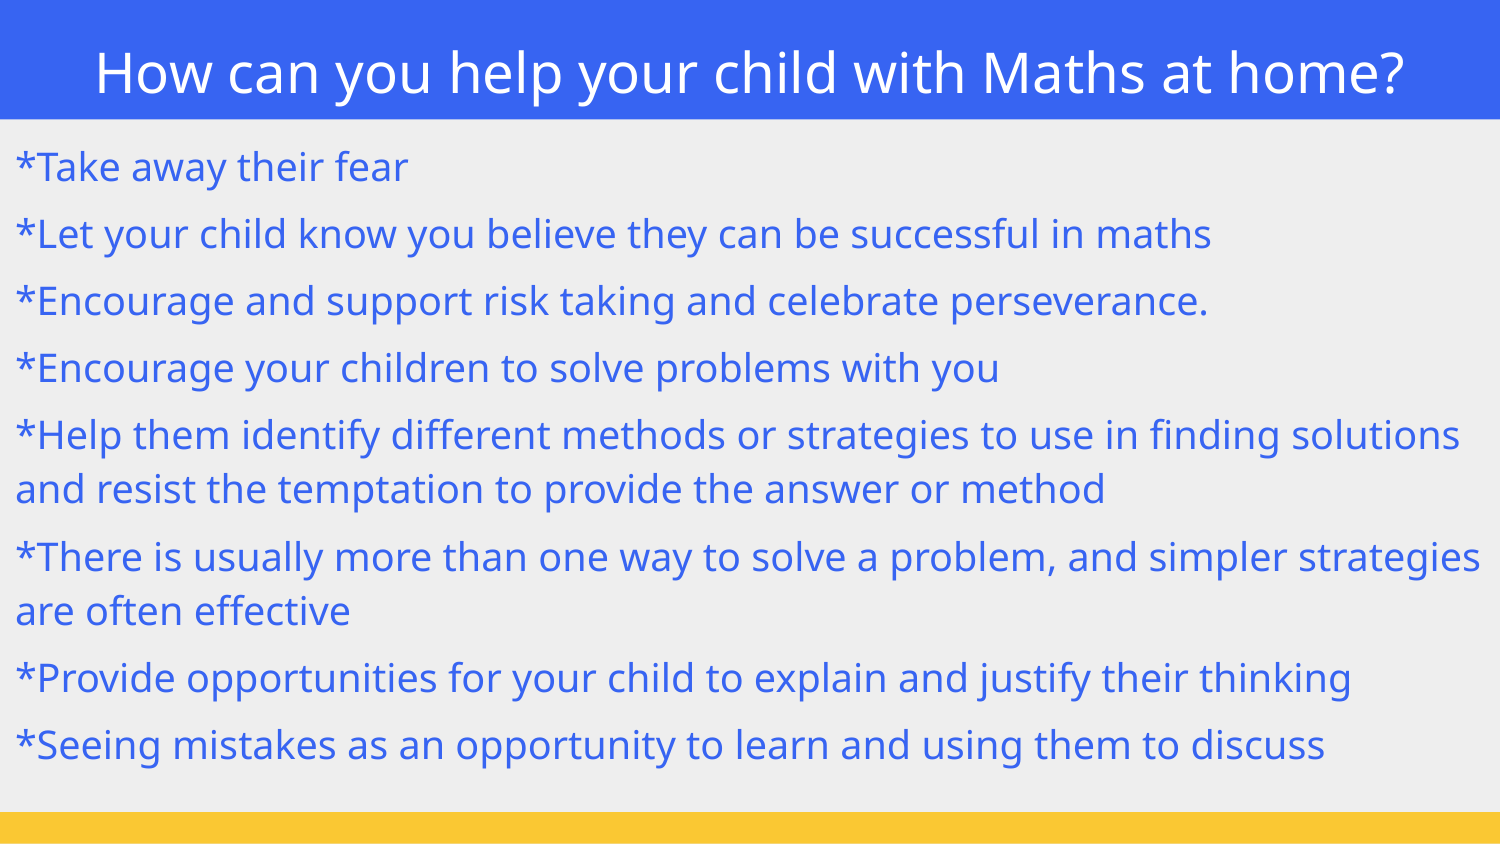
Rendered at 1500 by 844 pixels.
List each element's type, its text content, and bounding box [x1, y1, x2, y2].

text_box *Take away their fear *Let your child know you believe they can be successful in maths *Encourage and support risk taking and celebrate perseverance. *Encourage your children to solve problems with you *Help them identify different methods or strategies to use in finding solutions and resist the temptation to provide the answer or method *There is usually more than one way to solve a problem, and simpler strategies are often effective *Provide opportunities for your child to explain and justify their thinking *Seeing mistakes as an opportunity to learn and using them to discuss [0, 119, 1500, 783]
text_box [0, 812, 1500, 844]
title How can you help your child with Maths at home? [0, 0, 1500, 119]
